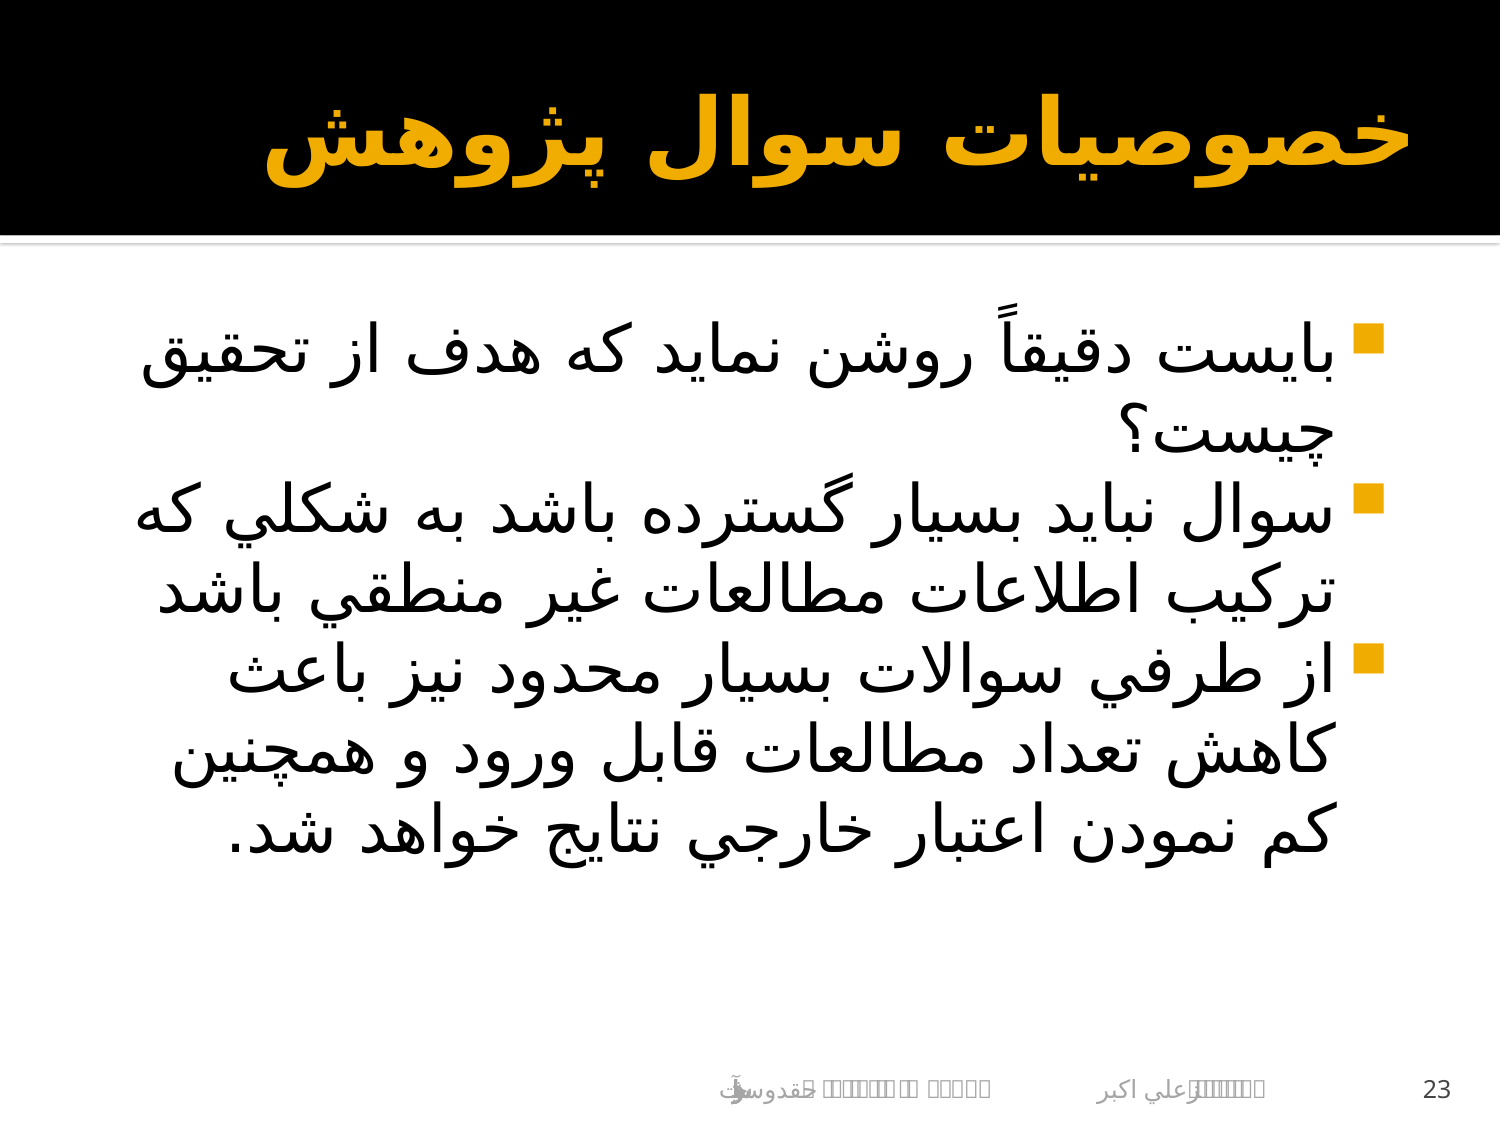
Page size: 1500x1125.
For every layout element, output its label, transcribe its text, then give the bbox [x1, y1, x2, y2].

list بايست دقيقاً روشن نمايد كه هدف از تحقيق چيست؟ سوال نبايد بسيار گسترده باشد به شكلي كه تركيب اطلاعات مطالعات غير منطقي باشد از طرفي سوالات بسيار محدود نيز باعث كاهش تعداد مطالعات قابل ورود و همچنين كم نمودن اعتبار خارجي نتايج خواهد شد. [75, 291, 1425, 1050]
footer علي اكبر حقدوست مرورساختاريافته و متاآناليز [281, 1062, 1196, 1108]
title خصوصيات سوال پژوهش [75, 25, 1425, 231]
slide_number 23 [1345, 1062, 1467, 1108]
